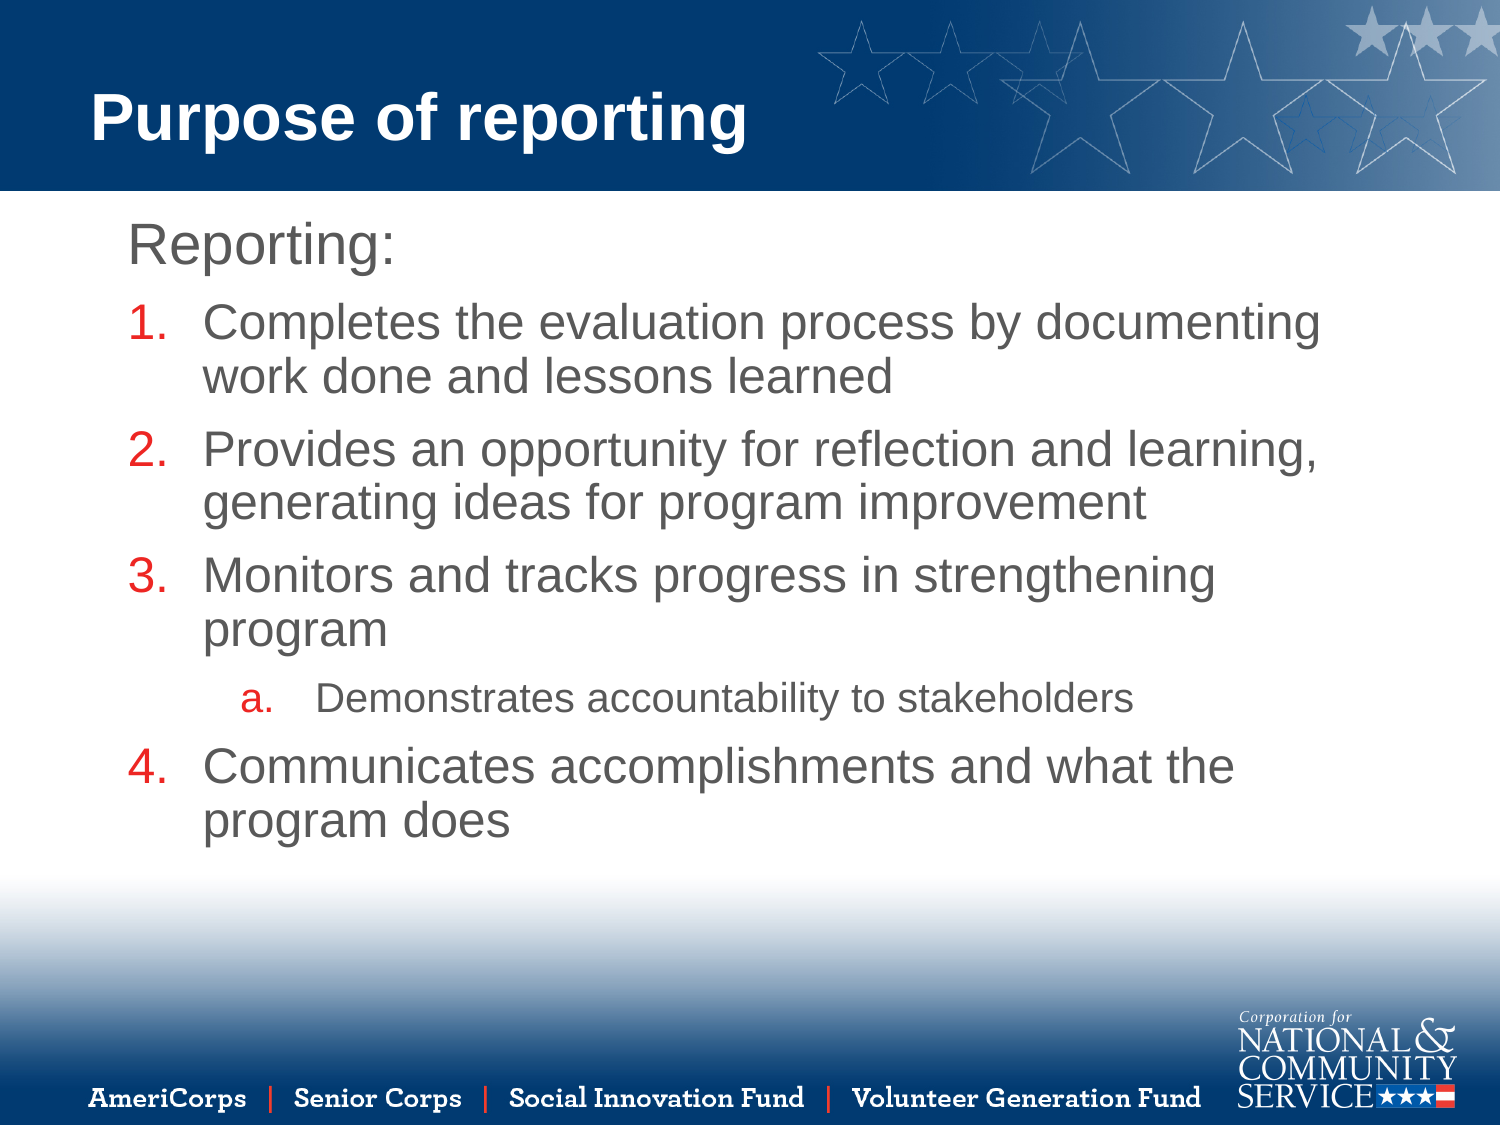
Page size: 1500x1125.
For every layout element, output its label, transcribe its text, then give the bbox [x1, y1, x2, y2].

title Purpose of reporting [75, 15, 1425, 162]
picture [0, 0, 1500, 1125]
list Reporting: Completes the evaluation process by documenting work done and lessons learned Provides an opportunity for reflection and learning, generating ideas for program improvement Monitors and tracks progress in strengthening program Demonstrates accountability to stakeholders Communicates accomplishments and what the program does [75, 207, 1425, 1039]
